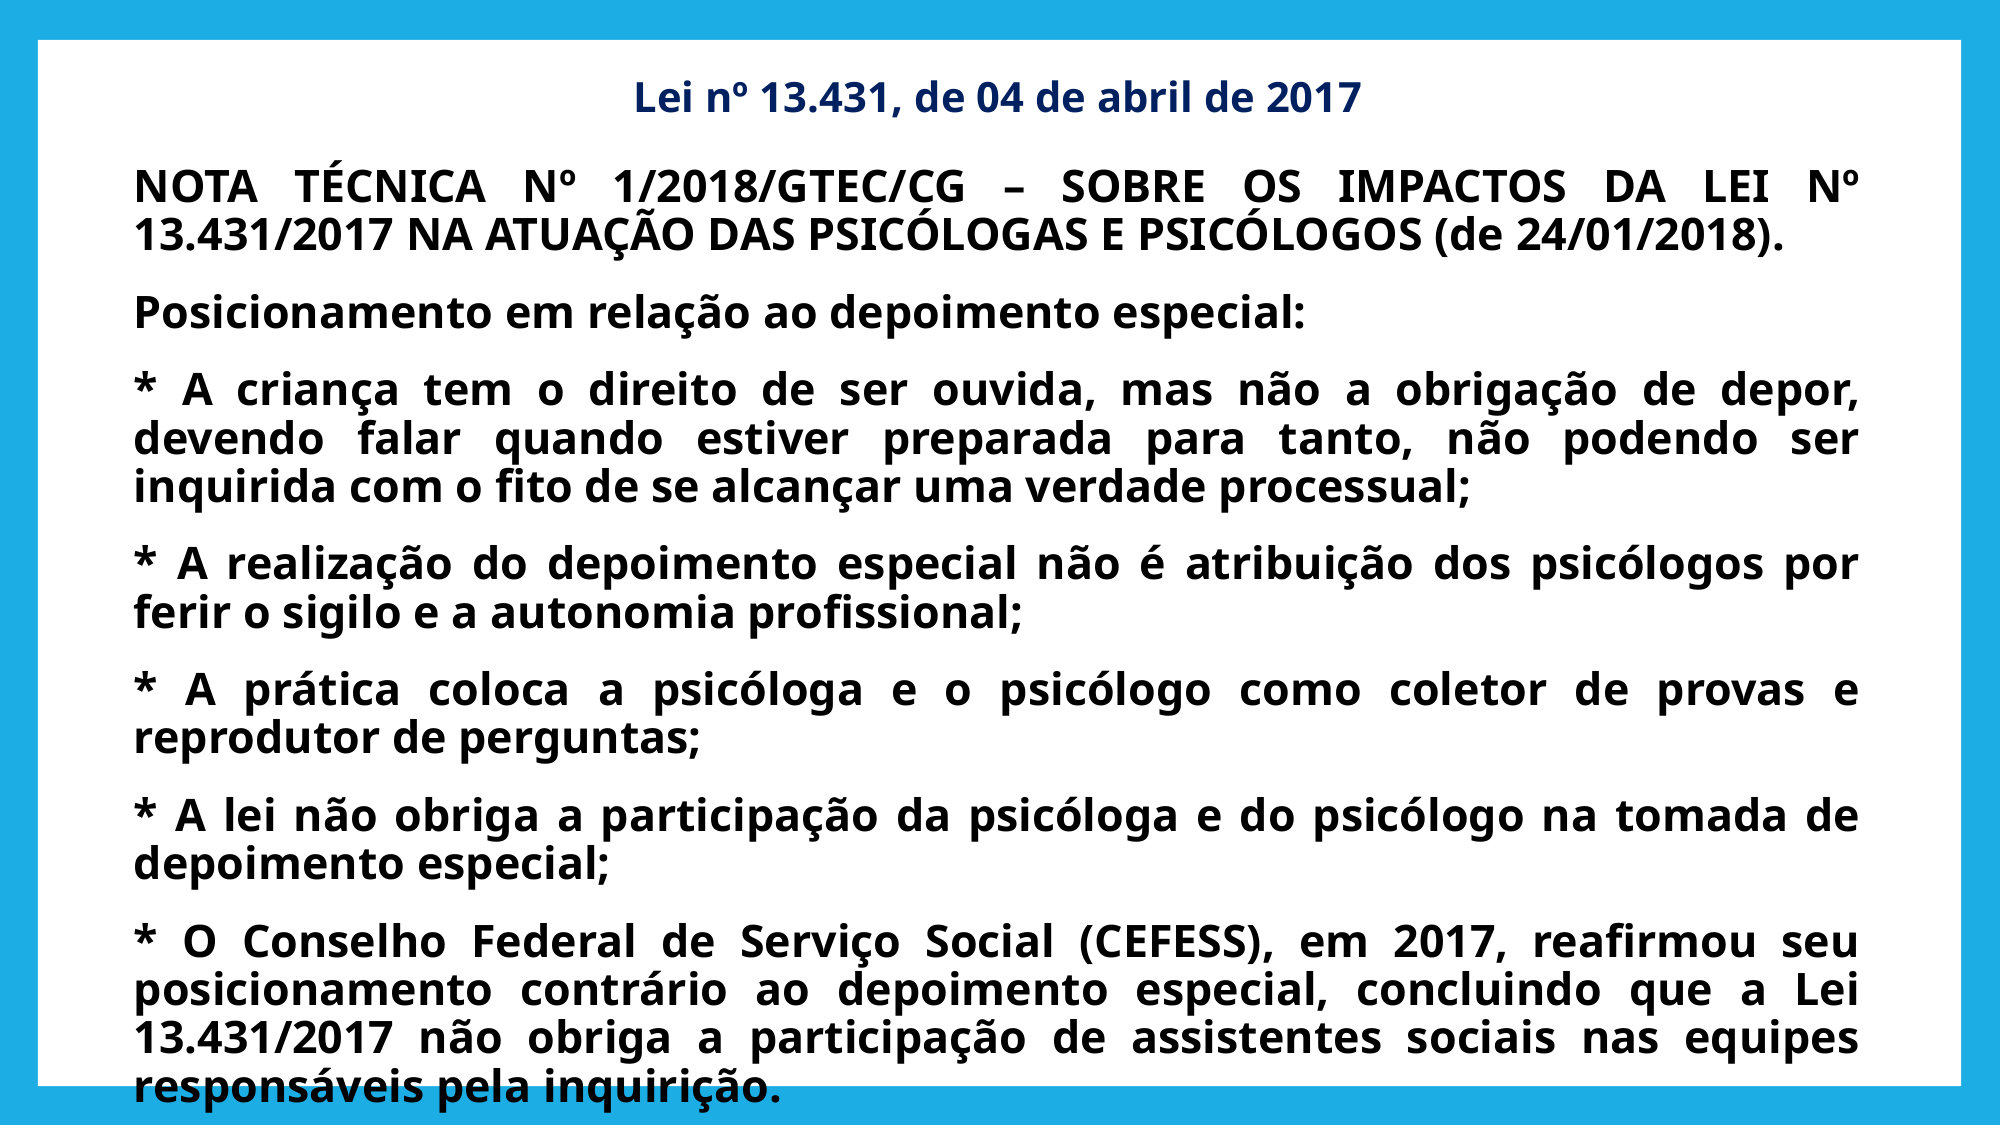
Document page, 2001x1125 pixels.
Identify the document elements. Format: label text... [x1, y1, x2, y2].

title Lei nº 13.431, de 04 de abril de 2017 [188, 30, 1808, 156]
list NOTA TÉCNICA Nº 1/2018/GTEC/CG – SOBRE OS IMPACTOS DA LEI Nº 13.431/2017 NA ATUAÇÃO DAS PSICÓLOGAS E PSICÓLOGOS (de 24/01/2018). Posicionamento em relação ao depoimento especial: * A criança tem o direito de ser ouvida, mas não a obrigação de depor, devendo falar quando estiver preparada para tanto, não podendo ser inquirida com o fito de se alcançar uma verdade processual; * A realização do depoimento especial não é atribuição dos psicólogos por ferir o sigilo e a autonomia profissional; * A prática coloca a psicóloga e o psicólogo como coletor de provas e reprodutor de perguntas; * A lei não obriga a participação da psicóloga e do psicólogo na tomada de depoimento especial; * O Conselho Federal de Serviço Social (CEFESS), em 2017, reafirmou seu posicionamento contrário ao depoimento especial, concluindo que a Lei 13.431/2017 não obriga a participação de assistentes sociais nas equipes responsáveis pela inquirição. [111, 156, 1878, 1000]
